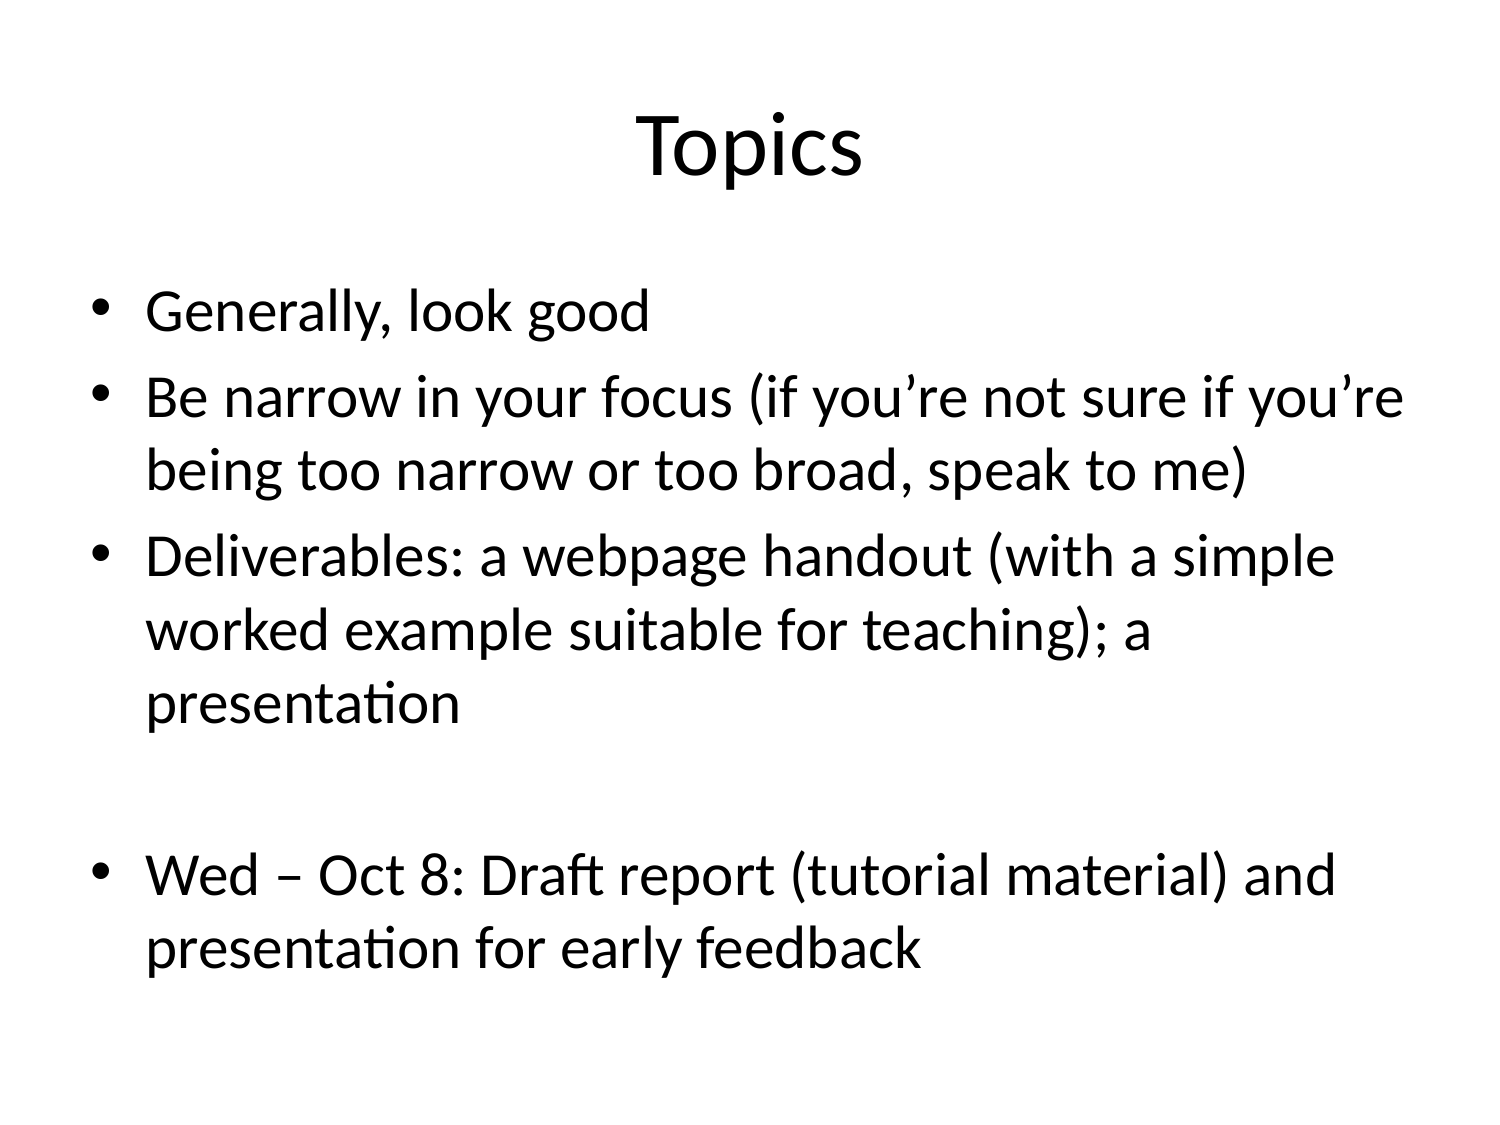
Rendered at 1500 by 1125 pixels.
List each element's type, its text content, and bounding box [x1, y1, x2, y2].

title Topics [75, 45, 1425, 233]
list Generally, look good Be narrow in your focus (if you’re not sure if you’re being too narrow or too broad, speak to me) Deliverables: a webpage handout (with a simple worked example suitable for teaching); a presentation Wed – Oct 8: Draft report (tutorial material) and presentation for early feedback [75, 262, 1425, 1005]
